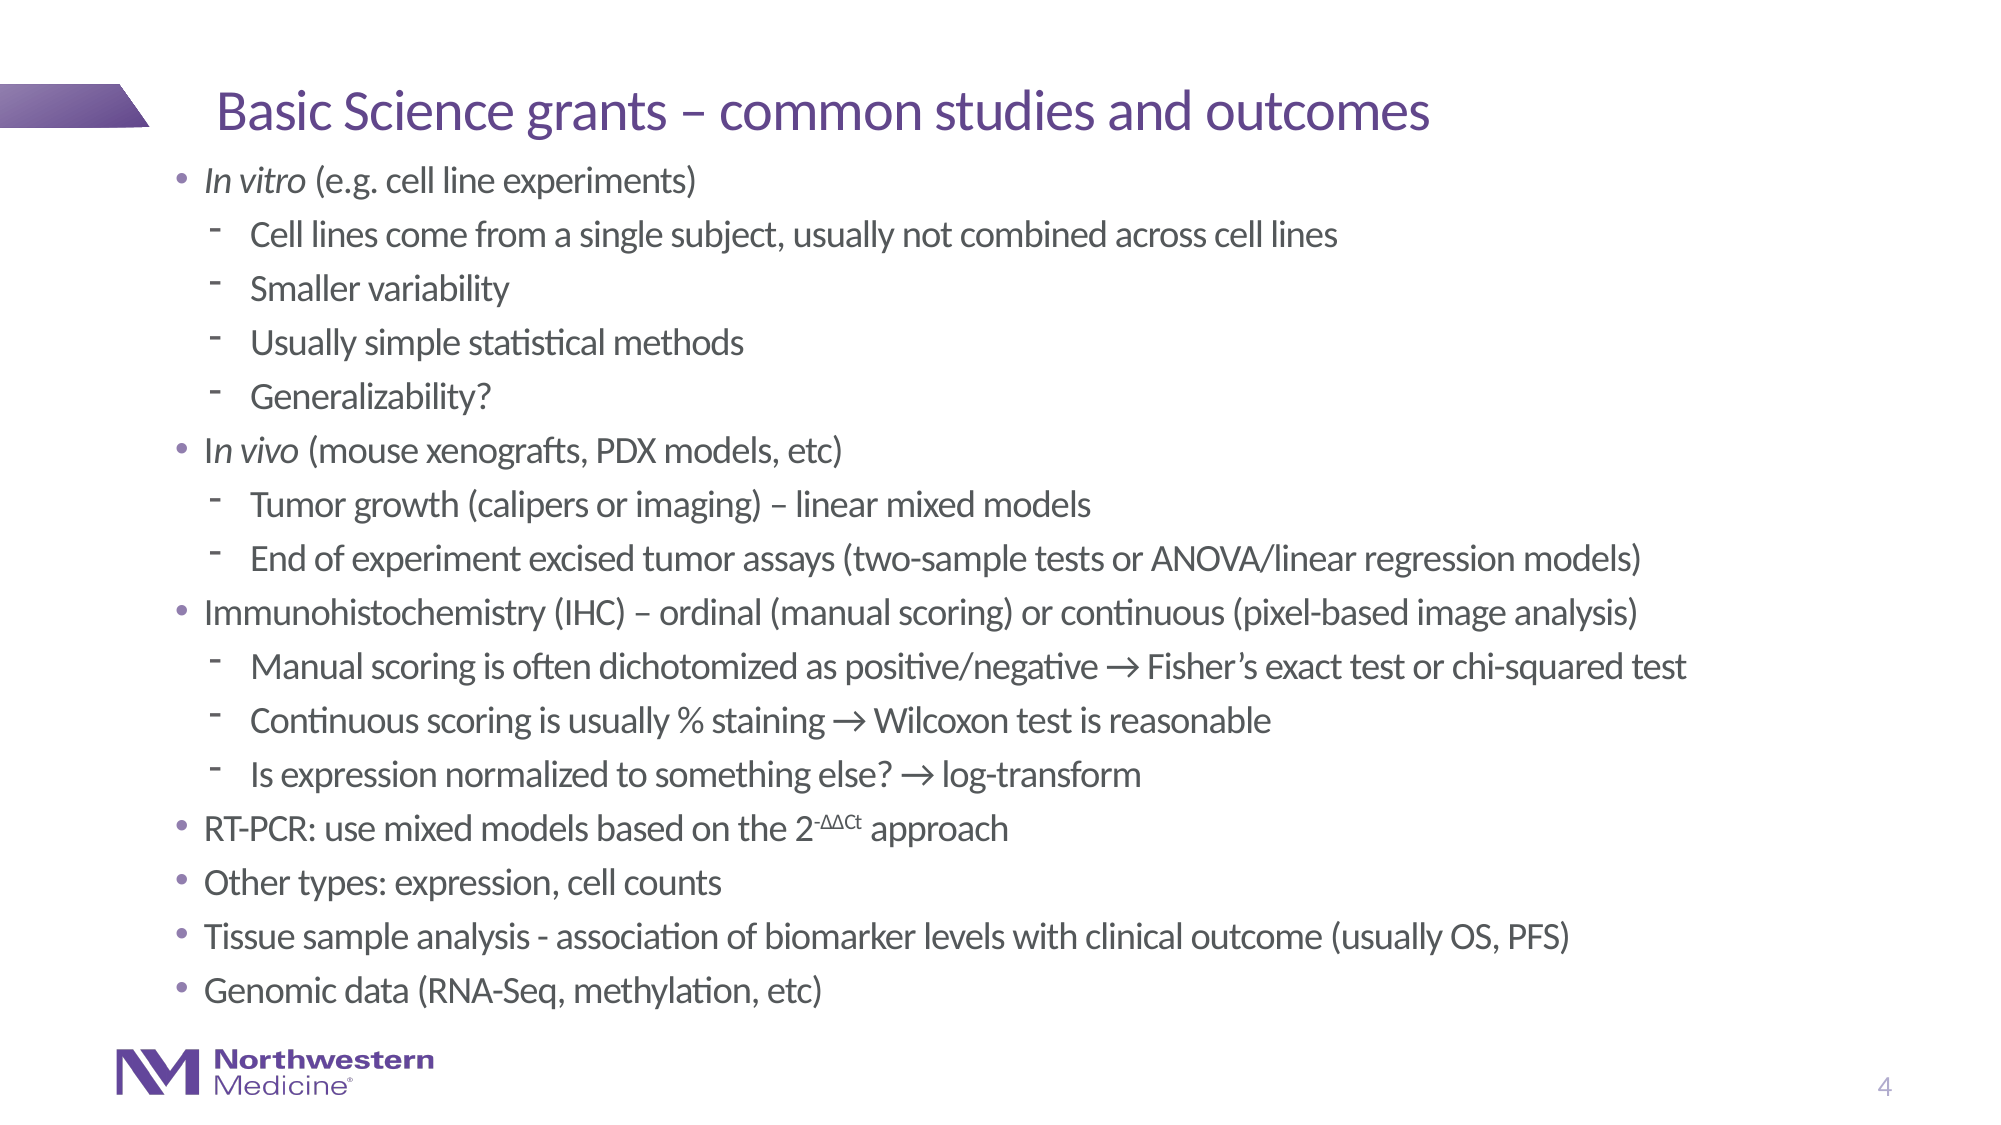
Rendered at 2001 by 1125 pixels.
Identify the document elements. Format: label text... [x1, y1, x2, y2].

slide_number 4 [1816, 1063, 1893, 1102]
list In vitro (e.g. cell line experiments) Cell lines come from a single subject, usually not combined across cell lines Smaller variability Usually simple statistical methods Generalizability? In vivo (mouse xenografts, PDX models, etc) Tumor growth (calipers or imaging) – linear mixed models End of experiment excised tumor assays (two-sample tests or ANOVA/linear regression models) Immunohistochemistry (IHC) – ordinal (manual scoring) or continuous (pixel-based image analysis) Manual scoring is often dichotomized as positive/negative → Fisher’s exact test or chi-squared test Continuous scoring is usually % staining → Wilcoxon test is reasonable Is expression normalized to something else? → log-transform RT-PCR: use mixed models based on the 2-ΔΔCt approach Other types: expression, cell counts Tissue sample analysis - association of biomarker levels with clinical outcome (usually OS, PFS) Genomic data (RNA-Seq, methylation, etc) [175, 154, 1718, 1039]
title Basic Science grants – common studies and outcomes [216, 24, 1904, 150]
